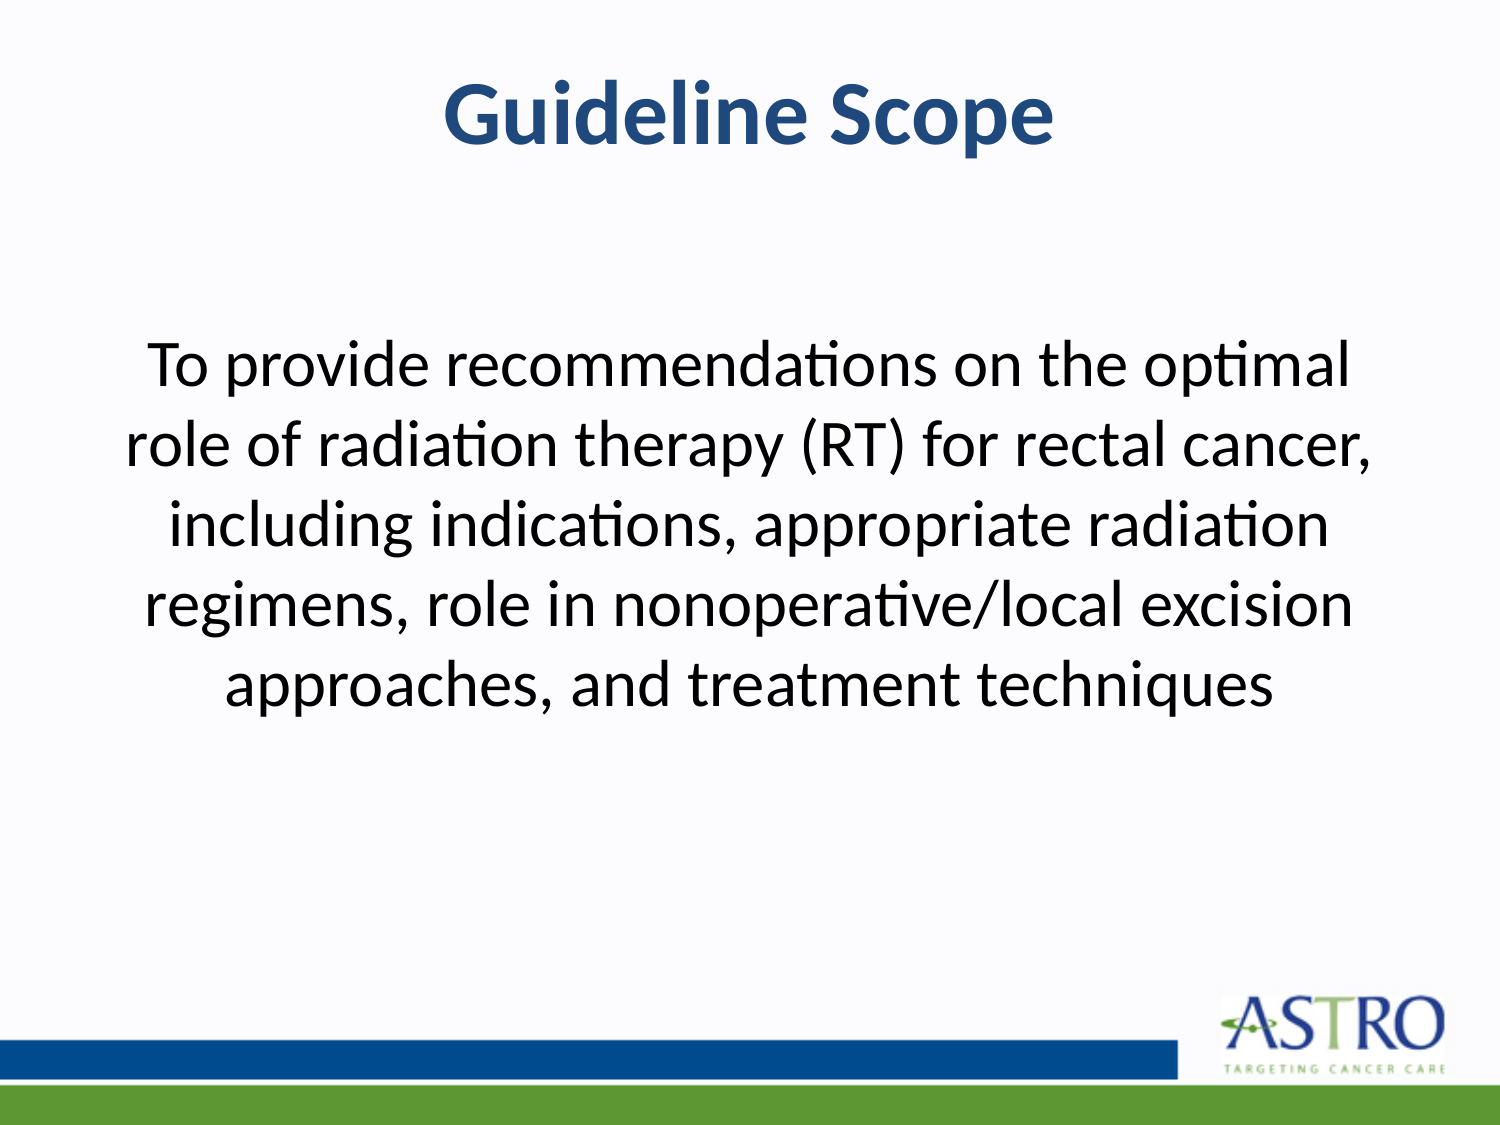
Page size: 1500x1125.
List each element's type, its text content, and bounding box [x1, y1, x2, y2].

title Guideline Scope [75, 45, 1425, 233]
list To provide recommendations on the optimal role of radiation therapy (RT) for rectal cancer, including indications, appropriate radiation regimens, role in nonoperative/local excision approaches, and treatment techniques [75, 312, 1425, 1055]
picture [0, 0, 1500, 1125]
